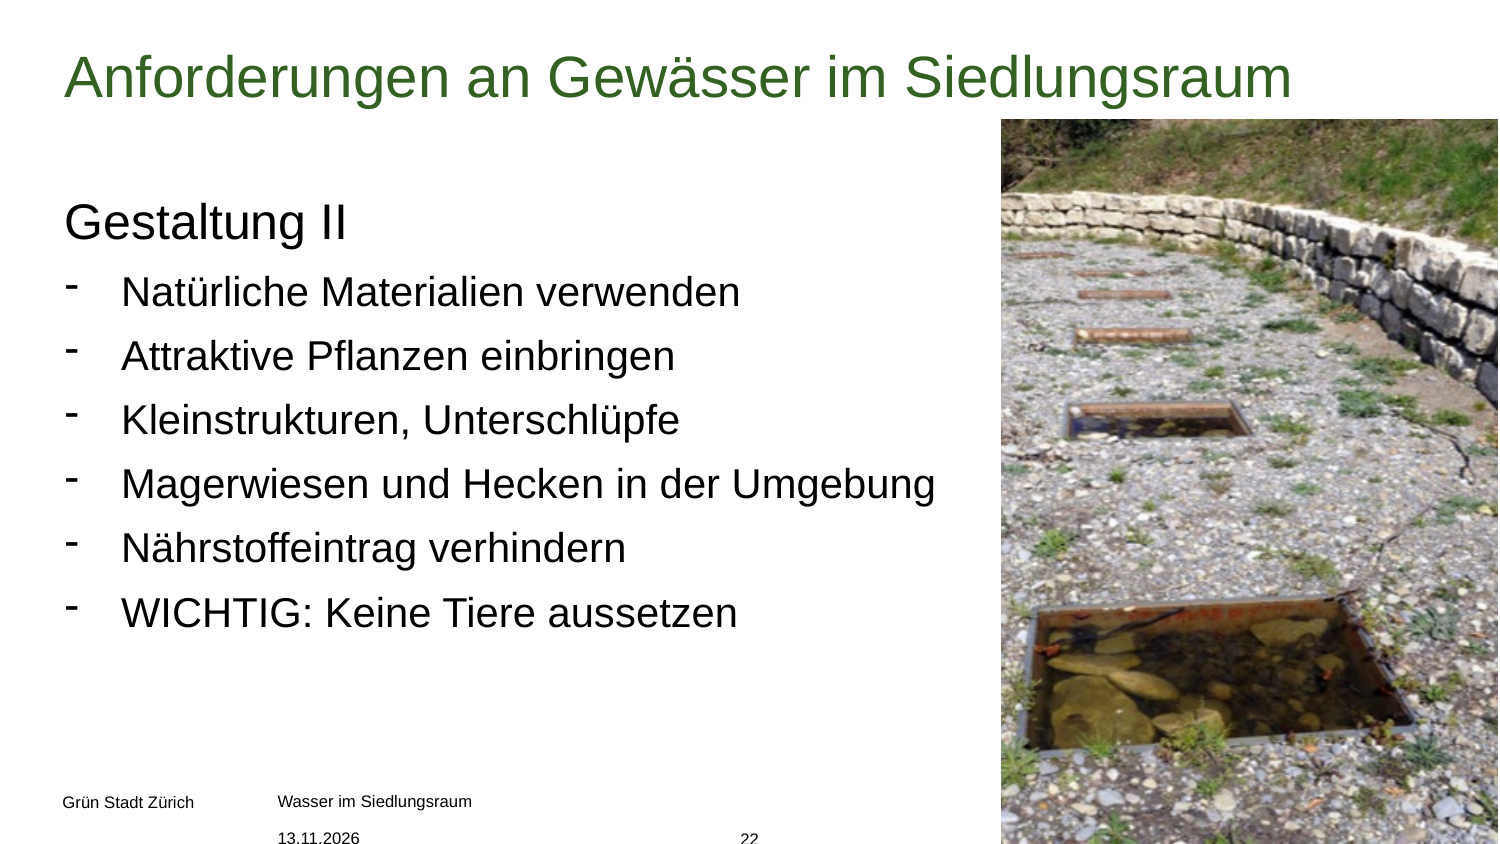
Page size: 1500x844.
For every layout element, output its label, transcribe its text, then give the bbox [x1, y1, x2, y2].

footer Wasser im Siedlungsraum [277, 792, 996, 809]
picture [1001, 118, 1498, 844]
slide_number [277, 809, 703, 840]
list Gestaltung II Natürliche Materialien verwenden Attraktive Pflanzen einbringen Kleinstrukturen, Unterschlüpfe Magerwiesen und Hecken in der Umgebung Nährstoffeintrag verhindern WICHTIG: Keine Tiere aussetzen [64, 196, 975, 747]
slide_number 22 [702, 809, 797, 838]
title Anforderungen an Gewässer im Siedlungsraum [64, 46, 1448, 183]
